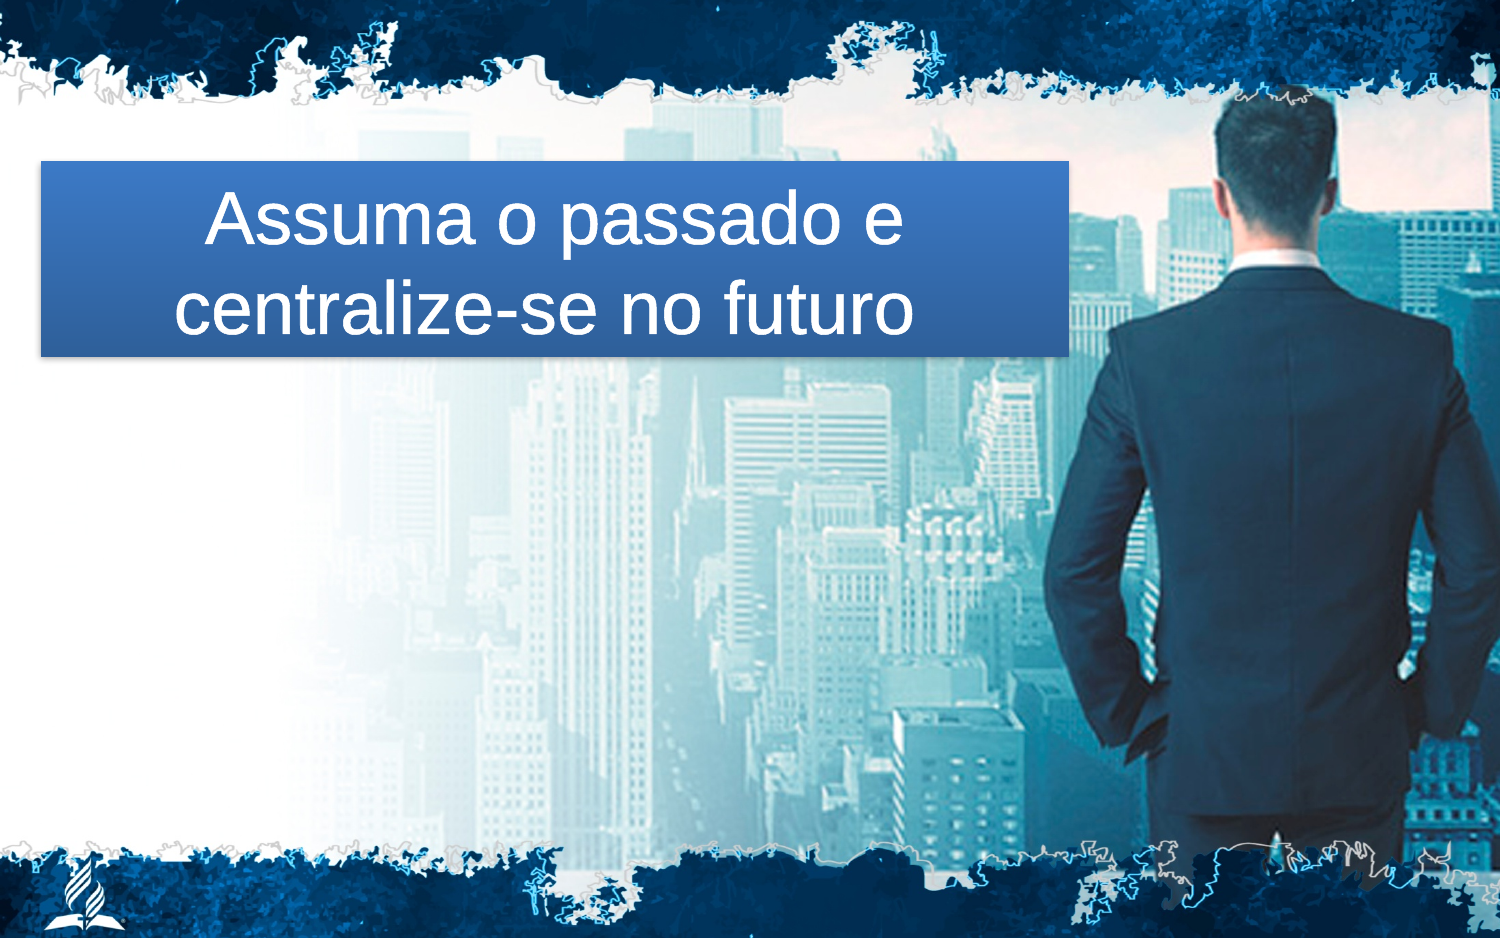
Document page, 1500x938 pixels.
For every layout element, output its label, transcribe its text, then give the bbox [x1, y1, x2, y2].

text_box Assuma o passado e centralize-se no futuro [41, 161, 1069, 357]
picture [0, 0, 1500, 938]
